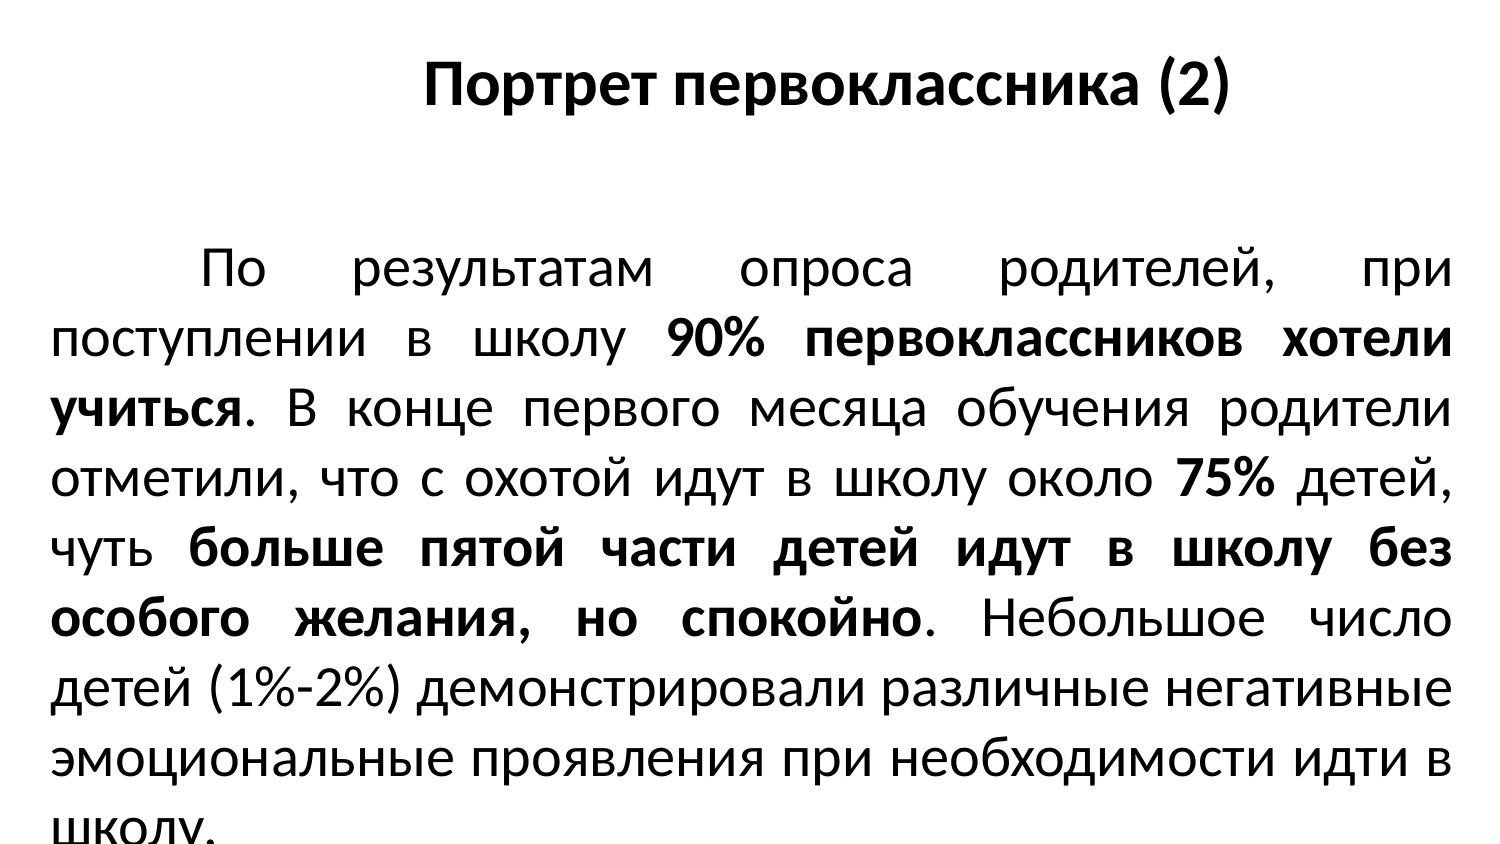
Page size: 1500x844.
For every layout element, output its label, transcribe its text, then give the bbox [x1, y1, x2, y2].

title Портрет первоклассника (2) [188, 26, 1468, 133]
list По результатам опроса родителей, при поступлении в школу 90% первоклассников хотели учиться. В конце первого месяца обучения родители отметили, что с охотой идут в школу около 75% детей, чуть больше пятой части детей идут в школу без особого желания, но спокойно. Небольшое число детей (1%-2%) демонстрировали различные негативные эмоциональные проявления при необходимости идти в школу. [34, 149, 1470, 755]
